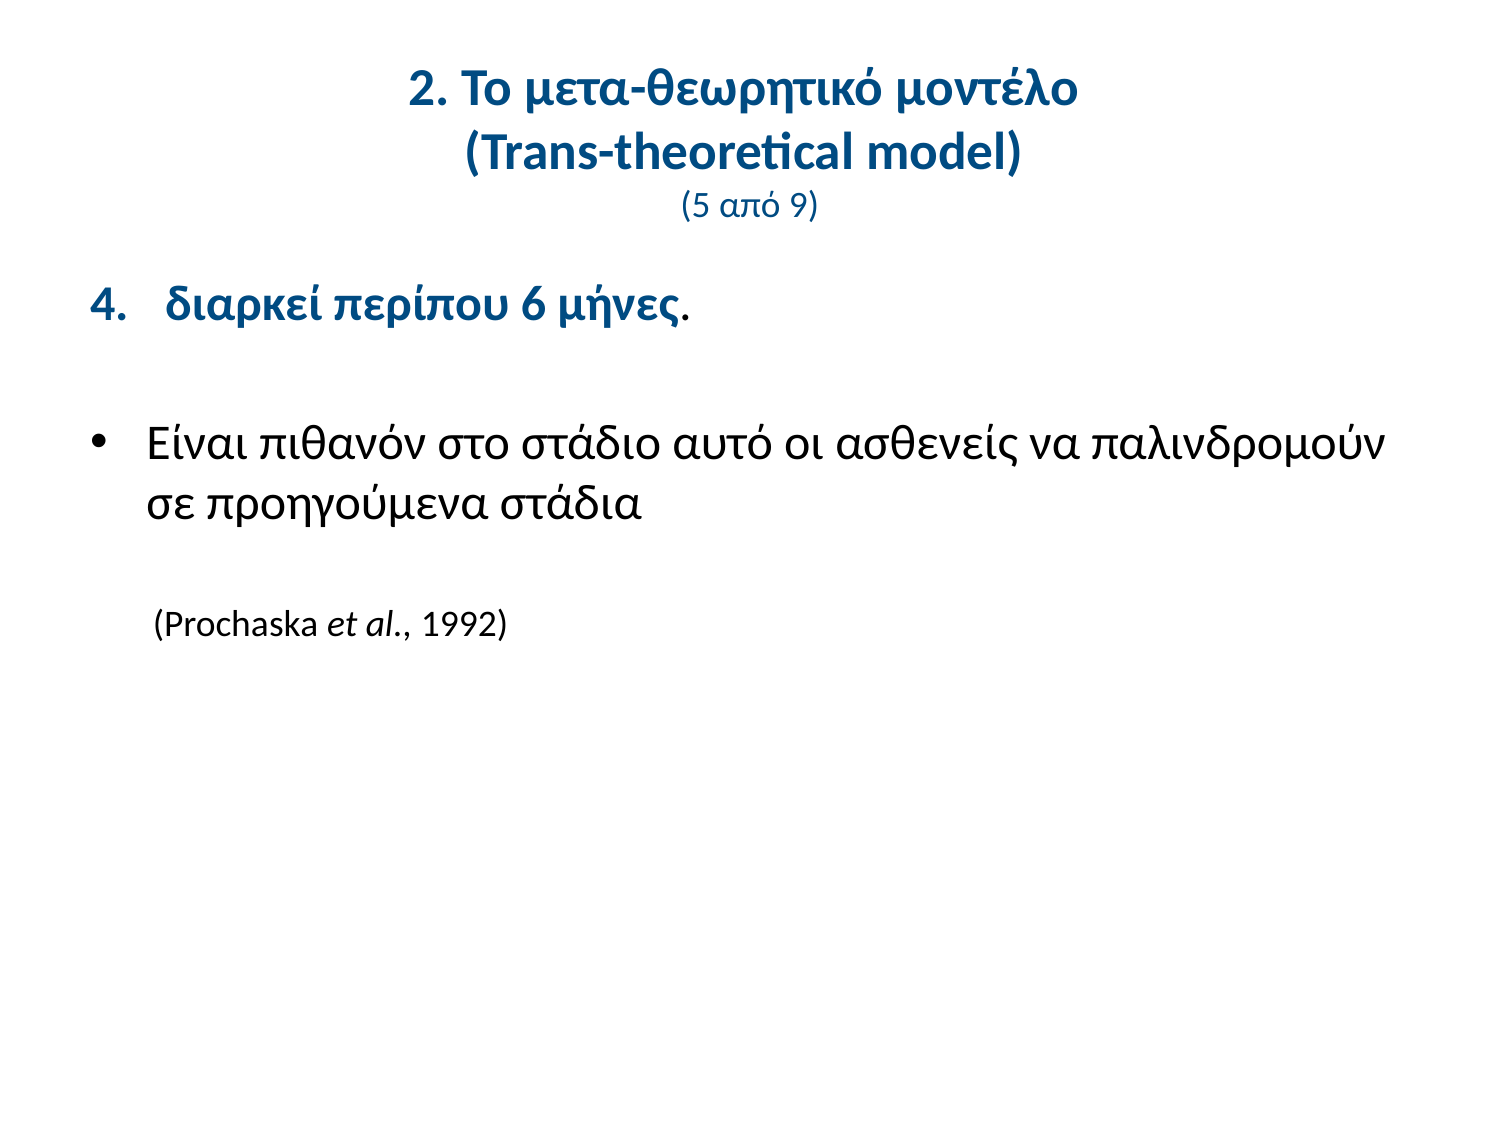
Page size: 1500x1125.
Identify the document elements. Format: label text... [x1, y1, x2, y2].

list διαρκεί περίπου 6 μήνες. Είναι πιθανόν στο στάδιο αυτό οι ασθενείς να παλινδρομούν σε προηγούμενα στάδια [75, 262, 1425, 1005]
title 2. Το μετα-θεωρητικό μοντέλο (Trans-theoretical model) (5 από 9) [75, 45, 1425, 233]
text_box (Prochaska et al., 1992) [138, 591, 540, 652]
